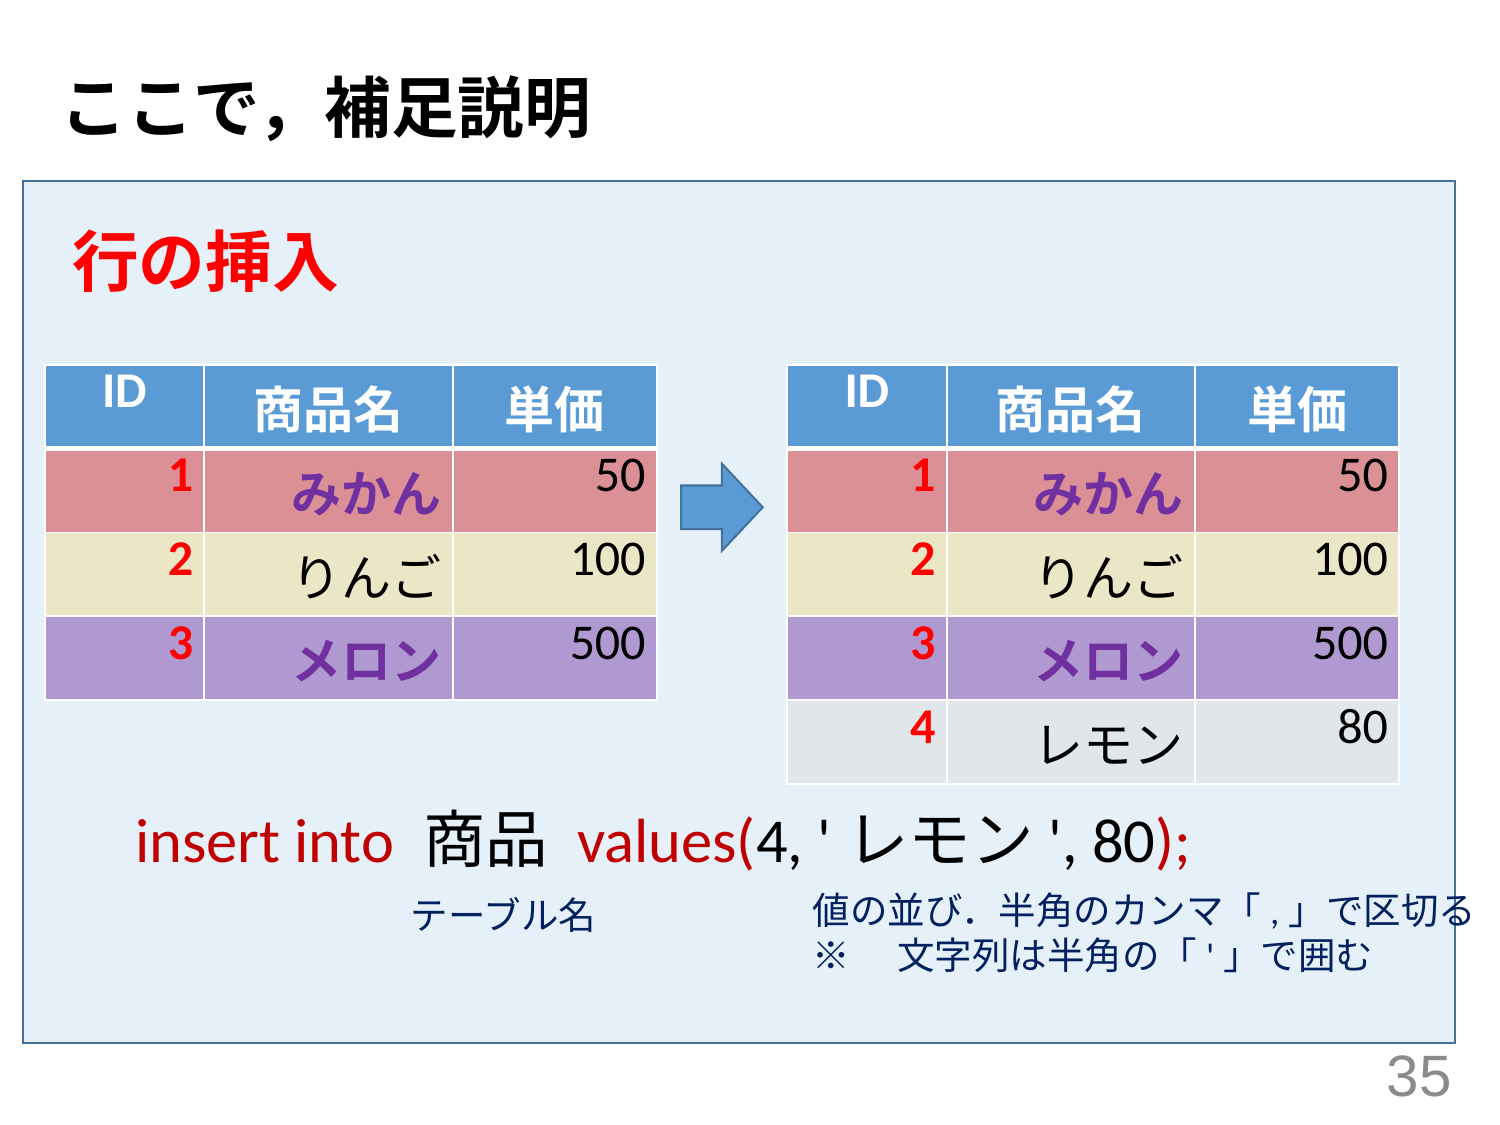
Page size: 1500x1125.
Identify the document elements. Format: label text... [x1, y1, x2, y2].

table_cell 4 [788, 701, 946, 783]
table_header ID [46, 366, 203, 446]
table_cell レモン [948, 701, 1194, 783]
table_cell 3 [788, 617, 946, 699]
table_cell メロン [948, 617, 1194, 699]
table_cell 2 [788, 533, 946, 615]
table_cell 1 [788, 451, 946, 532]
table_cell 2 [46, 533, 203, 615]
table_cell みかん [205, 451, 452, 532]
text_box 値の並び．半角のカンマ「,」で区切る ※ 文字列は半角の「'」で囲む [798, 879, 1491, 985]
table_cell 1 [46, 451, 203, 532]
slide_number 35 [1129, 1042, 1467, 1103]
table_header ID [788, 366, 946, 446]
text_box テーブル名 [396, 884, 612, 945]
table_header 商品名 [948, 366, 1194, 446]
table_cell りんご [205, 533, 452, 615]
text_box [680, 461, 765, 554]
table_header 商品名 [205, 366, 452, 446]
table_cell メロン [205, 617, 452, 699]
table_cell りんご [948, 533, 1194, 615]
table_cell 3 [46, 617, 203, 699]
table_header 単価 [1196, 366, 1398, 446]
table_header 単価 [454, 366, 656, 446]
table_cell 50 [1196, 451, 1398, 532]
title ここで，補足説明 [45, 71, 1434, 149]
table_cell 500 [1196, 617, 1398, 699]
table_cell 100 [1196, 533, 1398, 615]
table_cell みかん [948, 451, 1194, 532]
table_cell 50 [454, 451, 656, 532]
text_box insert into 商品 values(4, 'レモン', 80); [120, 792, 1207, 883]
table_cell 500 [454, 617, 656, 699]
text_box [22, 180, 1456, 1044]
table_cell 100 [454, 533, 656, 615]
text_box 行の挿入 [57, 211, 355, 307]
table_cell 80 [1196, 701, 1398, 783]
